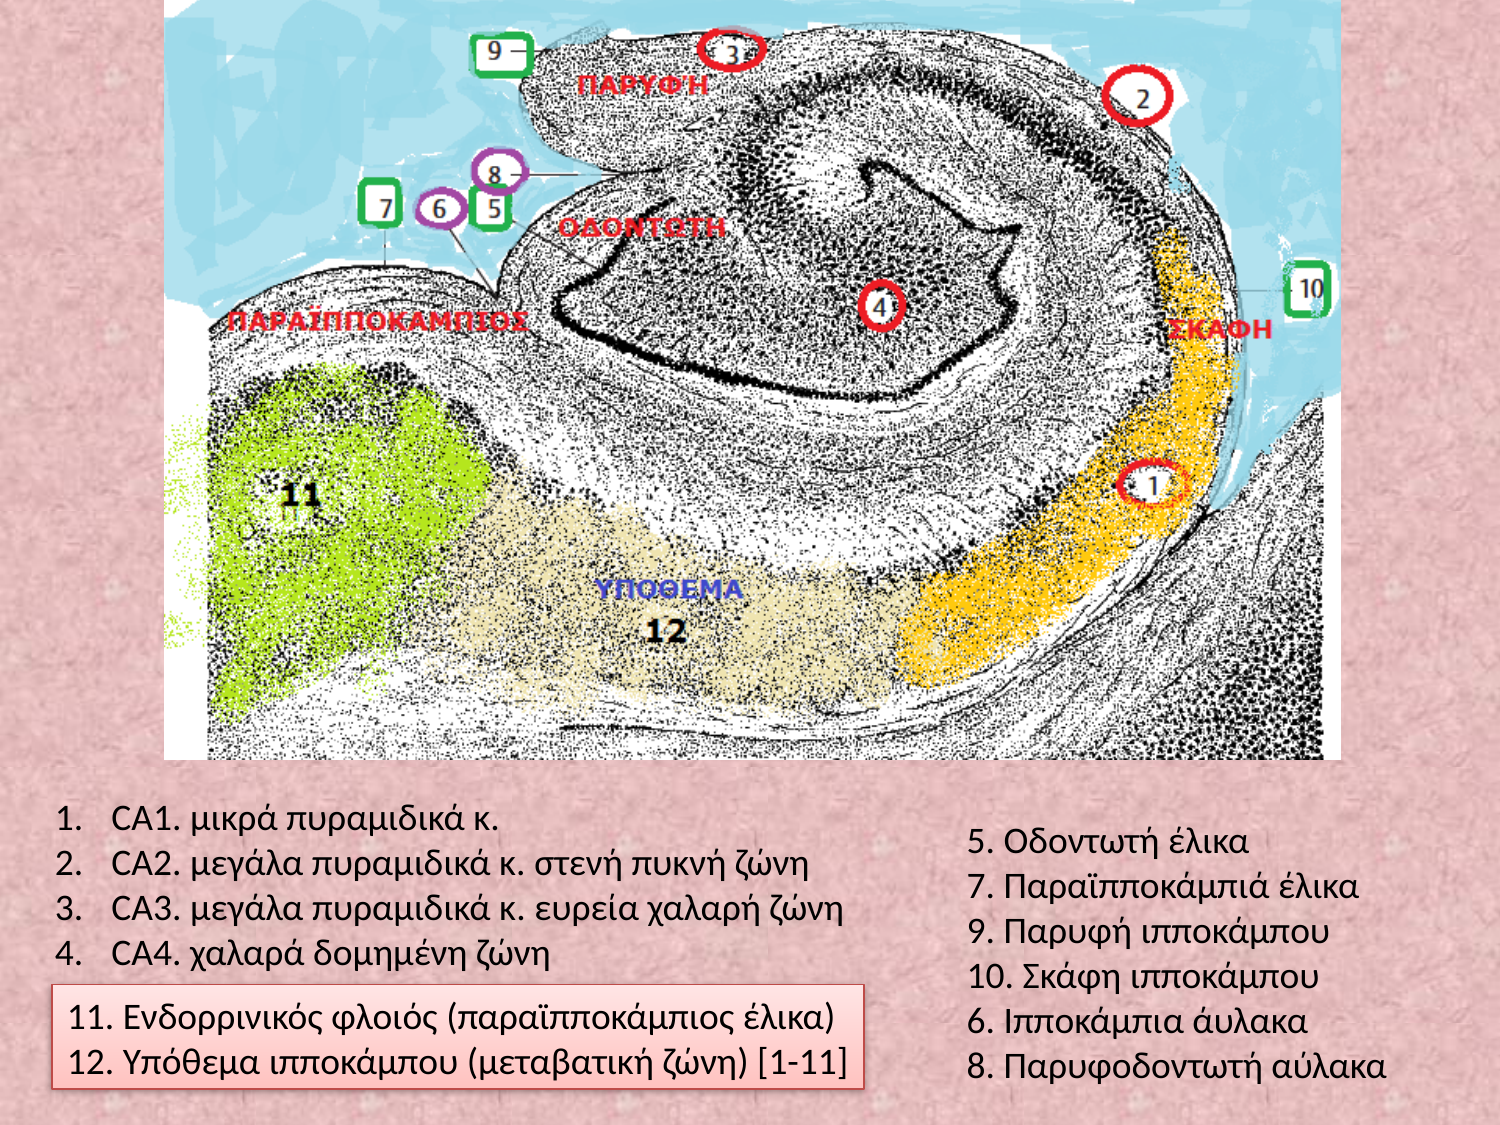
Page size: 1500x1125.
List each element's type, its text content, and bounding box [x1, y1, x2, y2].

text_box 11. Ενδορρινικός φλοιός (παραϊπποκάμπιος έλικα) 12. Υπόθεμα ιπποκάμπου (μεταβατική ζώνη) [1-11] [51, 984, 865, 1090]
text_box CA1. μικρά πυραμιδικά κ. CA2. μεγάλα πυραμιδικά κ. στενή πυκνή ζώνη CA3. μεγάλα πυραμιδικά κ. ευρεία χαλαρή ζώνη CA4. χαλαρά δομημένη ζώνη [40, 785, 860, 980]
picture [0, 0, 1500, 1125]
text_box 5. Οδοντωτή έλικα 7. Παραϊπποκάμπιά έλικα 9. Παρυφή ιπποκάμπου 10. Σκάφη ιπποκάμπου 6. Ιπποκάμπια άυλακα 8. Παρυφοδοντωτή αύλακα [951, 808, 1403, 1125]
